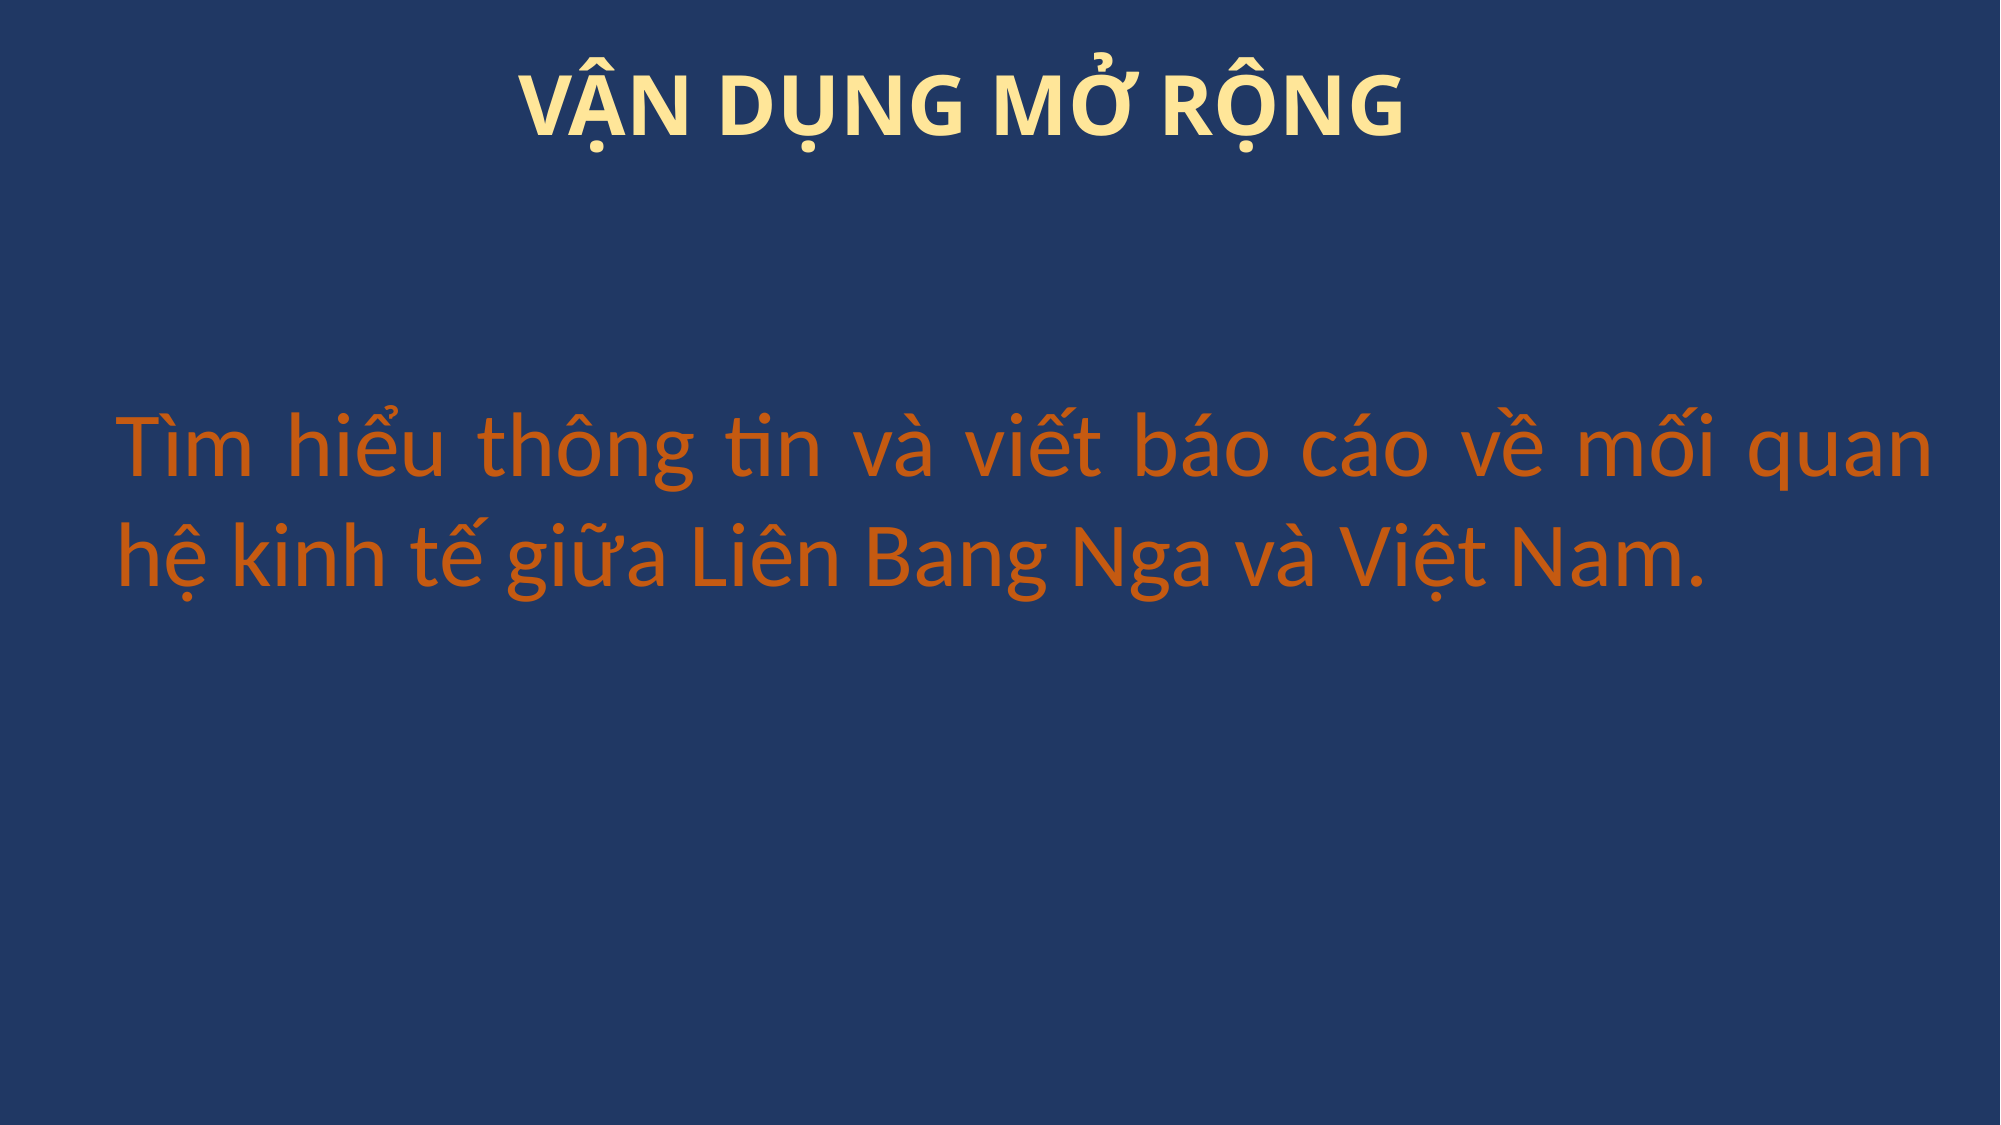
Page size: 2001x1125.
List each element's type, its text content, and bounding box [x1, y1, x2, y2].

text_box VẬN DỤNG MỞ RỘNG [100, 45, 1826, 161]
text_box Tìm hiểu thông tin và viết báo cáo về mối quan hệ kinh tế giữa Liên Bang Nga và Việt Nam. [100, 377, 1953, 613]
